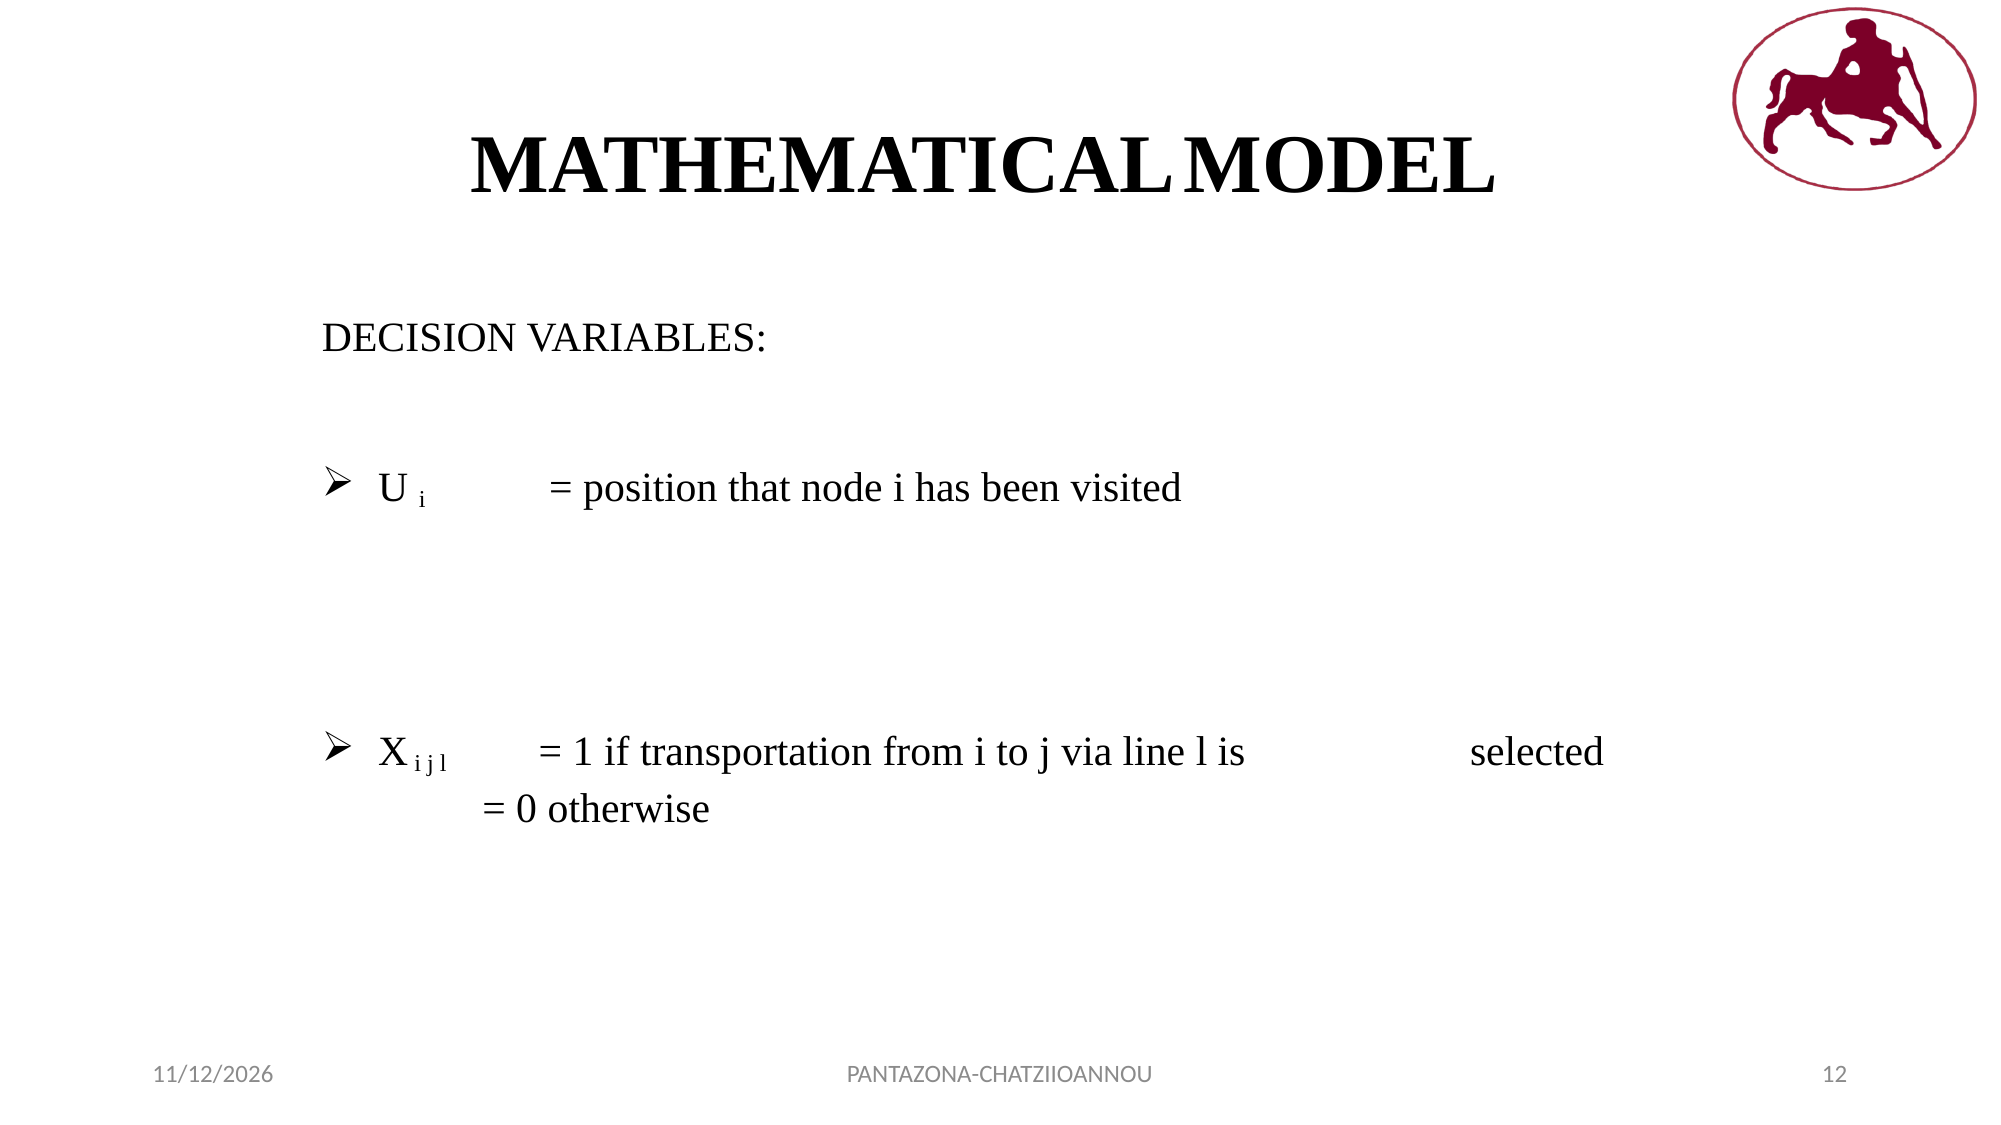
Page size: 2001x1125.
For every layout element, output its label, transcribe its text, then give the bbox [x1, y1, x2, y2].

text_box DECISION VARIABLES: U i = position that node i has been visited X i j l = 1 if transportation from i to j via line l is selected = 0 otherwise [307, 302, 1646, 841]
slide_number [137, 1042, 588, 1103]
text_box MATHEMATICAL MODEL [196, 101, 1772, 217]
footer PANTAZONA-CHATZIIOANNOU [662, 1042, 1338, 1103]
slide_number 12 [1412, 1042, 1863, 1103]
picture [1732, 7, 1977, 191]
